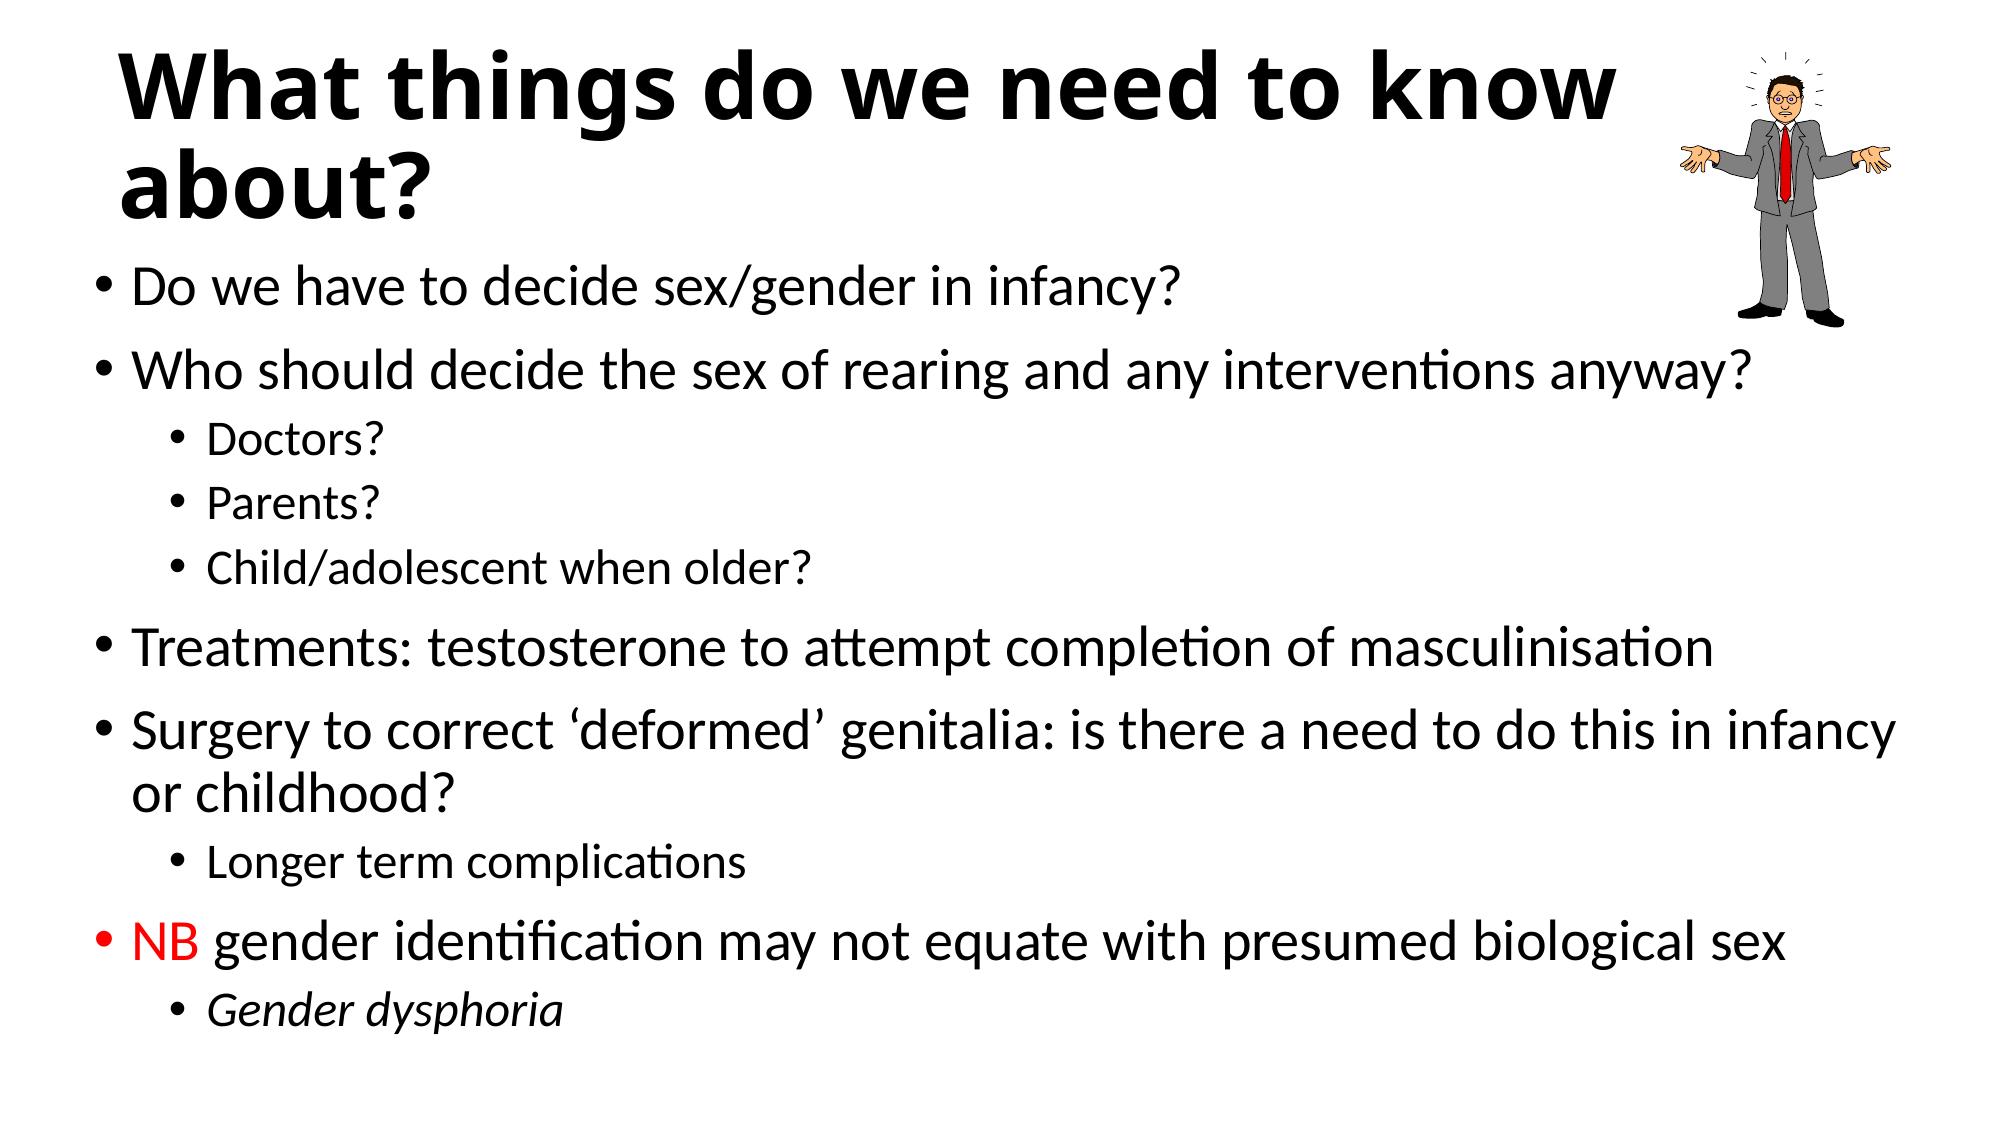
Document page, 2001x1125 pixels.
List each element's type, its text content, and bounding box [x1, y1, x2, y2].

list Do we have to decide sex/gender in infancy? Who should decide the sex of rearing and any interventions anyway? Doctors? Parents? Child/adolescent when older? Treatments: testosterone to attempt completion of masculinisation Surgery to correct ‘deformed’ genitalia: is there a need to do this in infancy or childhood? Longer term complications NB gender identification may not equate with presumed biological sex Gender dysphoria [78, 247, 1948, 1096]
title What things do we need to know about? [103, 30, 1829, 247]
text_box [1679, 51, 1893, 328]
